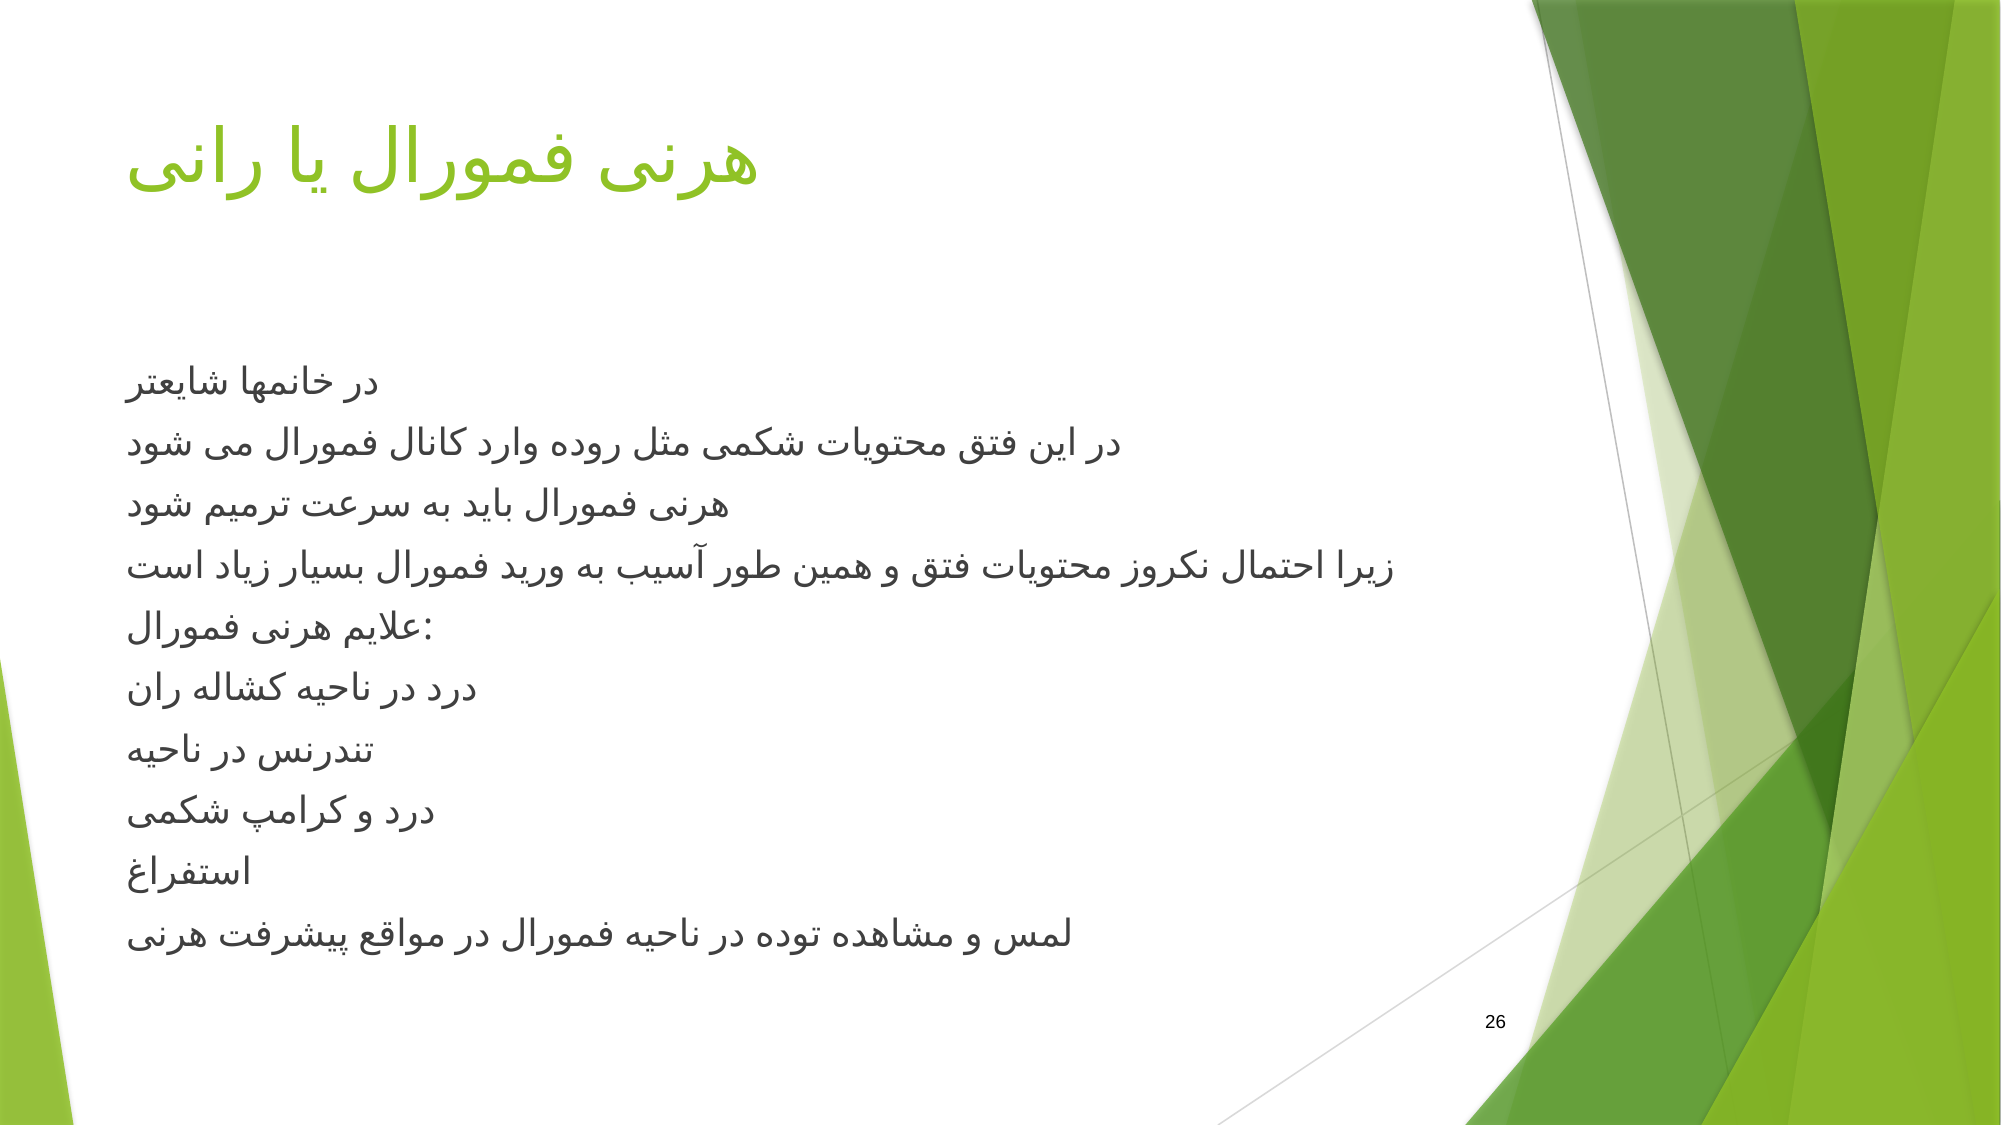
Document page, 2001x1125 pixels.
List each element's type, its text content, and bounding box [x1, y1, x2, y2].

list در خانمها شایعتر در این فتق محتویات شکمی مثل روده وارد کانال فمورال می شود هرنی فمورال باید به سرعت ترمیم شود زیرا احتمال نکروز محتویات فتق و همین طور آسیب به ورید فمورال بسیار زیاد است علایم هرنی فمورال: درد در ناحیه کشاله ران تندرنس در ناحیه درد و کرامپ شکمی استفراغ لمس و مشاهده توده در ناحیه فمورال در مواقع پیشرفت هرنی [111, 354, 1522, 992]
title هرنی فمورال یا رانی [111, 99, 1522, 317]
slide_number 26 [1409, 992, 1522, 1051]
